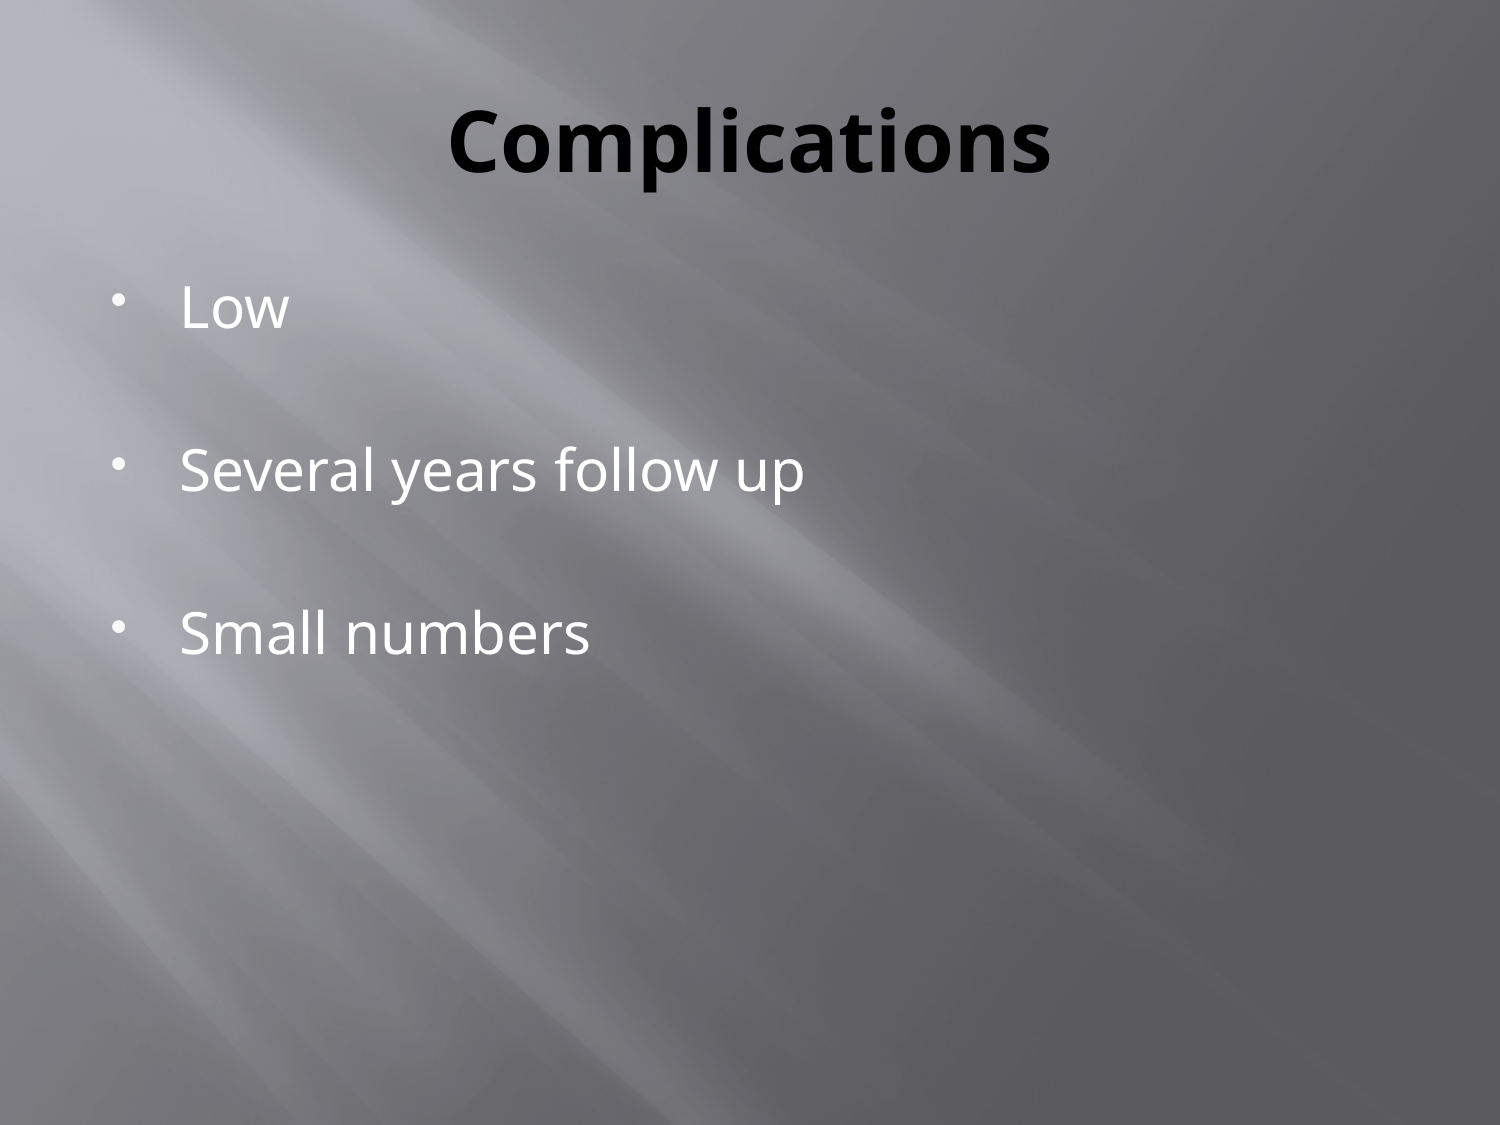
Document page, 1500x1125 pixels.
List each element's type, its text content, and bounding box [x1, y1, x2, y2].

list Low Several years follow up Small numbers [75, 262, 1425, 1035]
title Complications [75, 45, 1425, 233]
